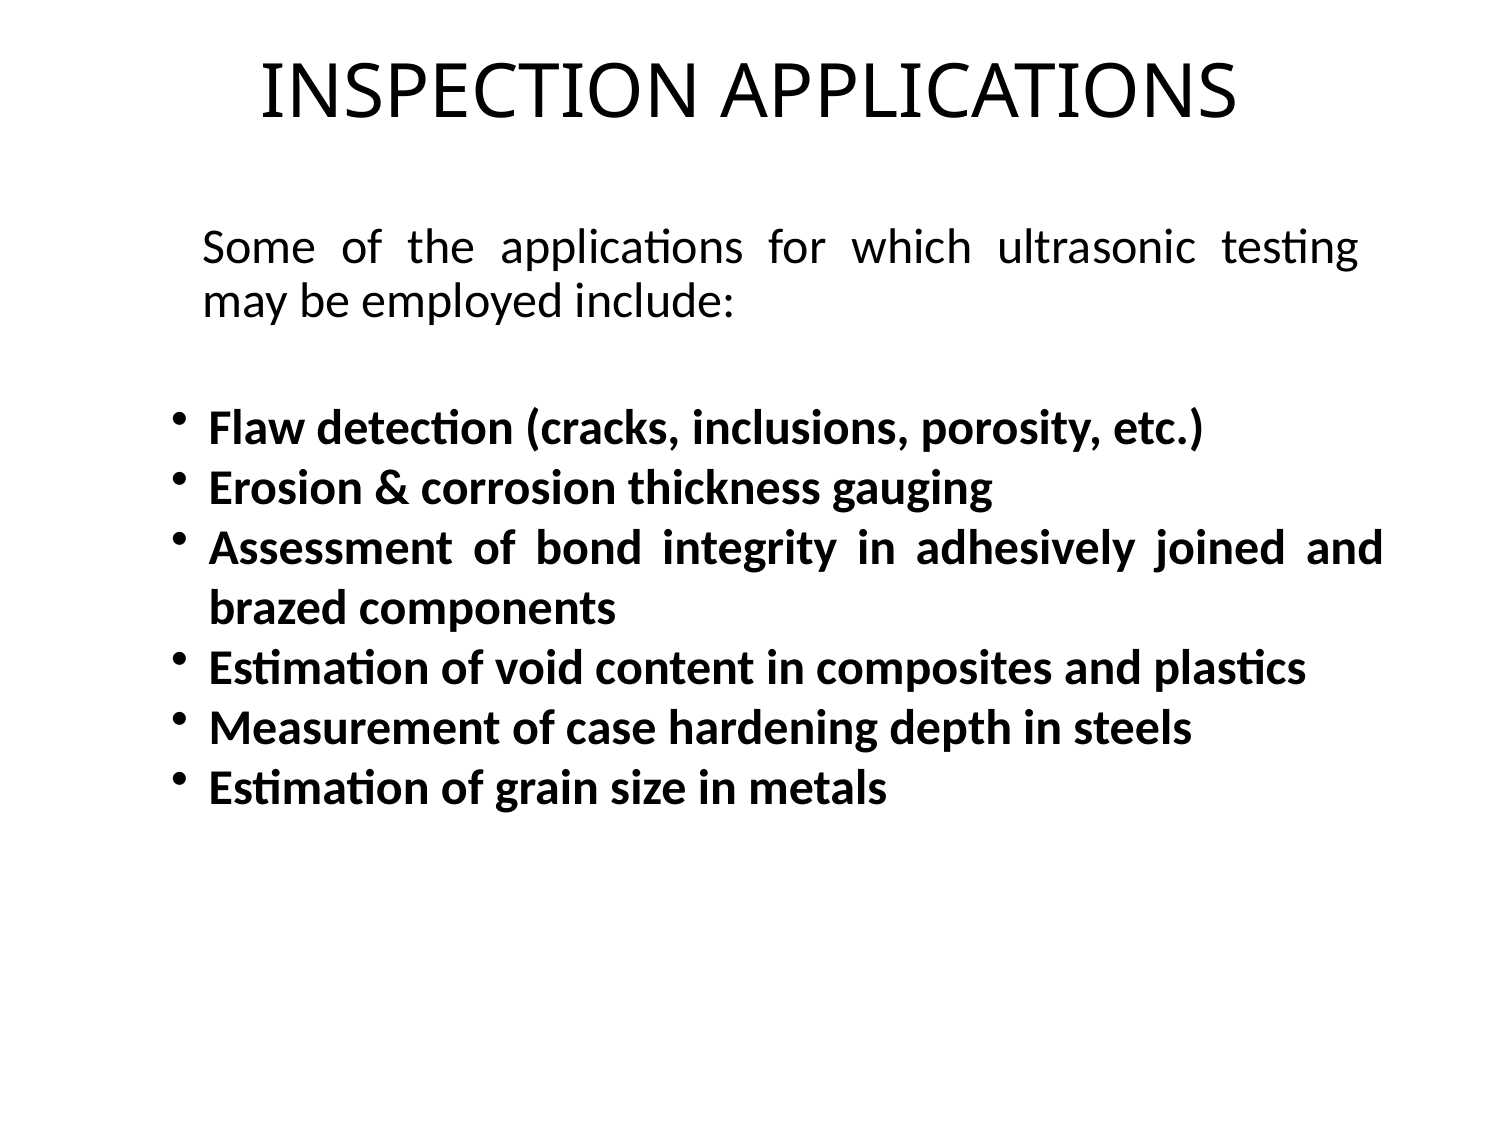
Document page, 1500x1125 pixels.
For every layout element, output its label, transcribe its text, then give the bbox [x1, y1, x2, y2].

text_box Flaw detection (cracks, inclusions, porosity, etc.) Erosion & corrosion thickness gauging Assessment of bond integrity in adhesively joined and brazed components Estimation of void content in composites and plastics Measurement of case hardening depth in steels Estimation of grain size in metals [137, 387, 1400, 823]
title INSPECTION APPLICATIONS [75, 0, 1425, 188]
list Some of the applications for which ultrasonic testing may be employed include: [187, 212, 1375, 338]
